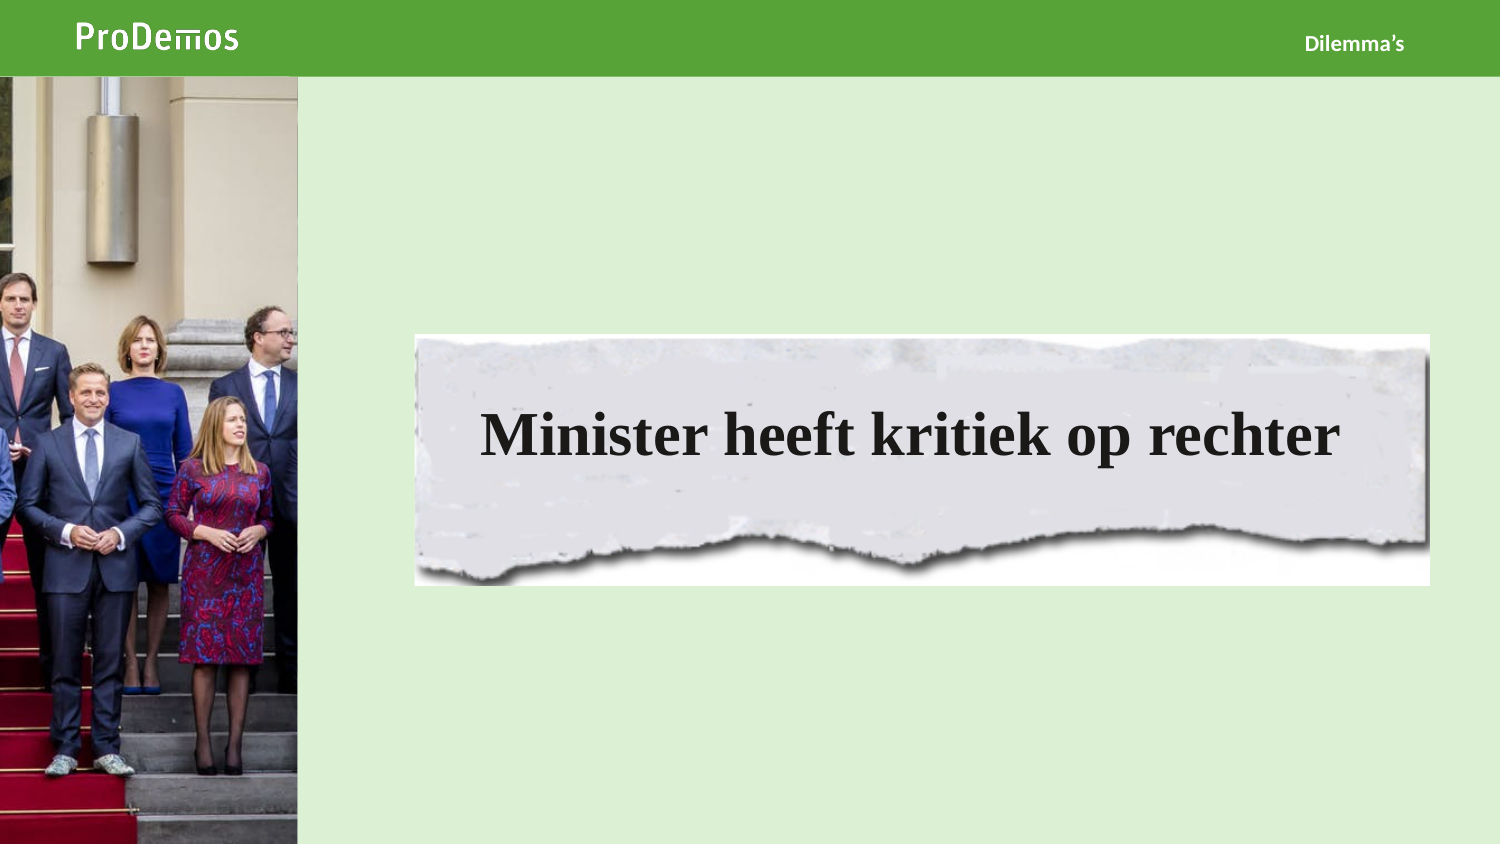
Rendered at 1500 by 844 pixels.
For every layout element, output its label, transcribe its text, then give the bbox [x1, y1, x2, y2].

picture [414, 334, 1430, 586]
footer Dilemma’s [354, 16, 1411, 68]
picture [0, 5, 298, 844]
